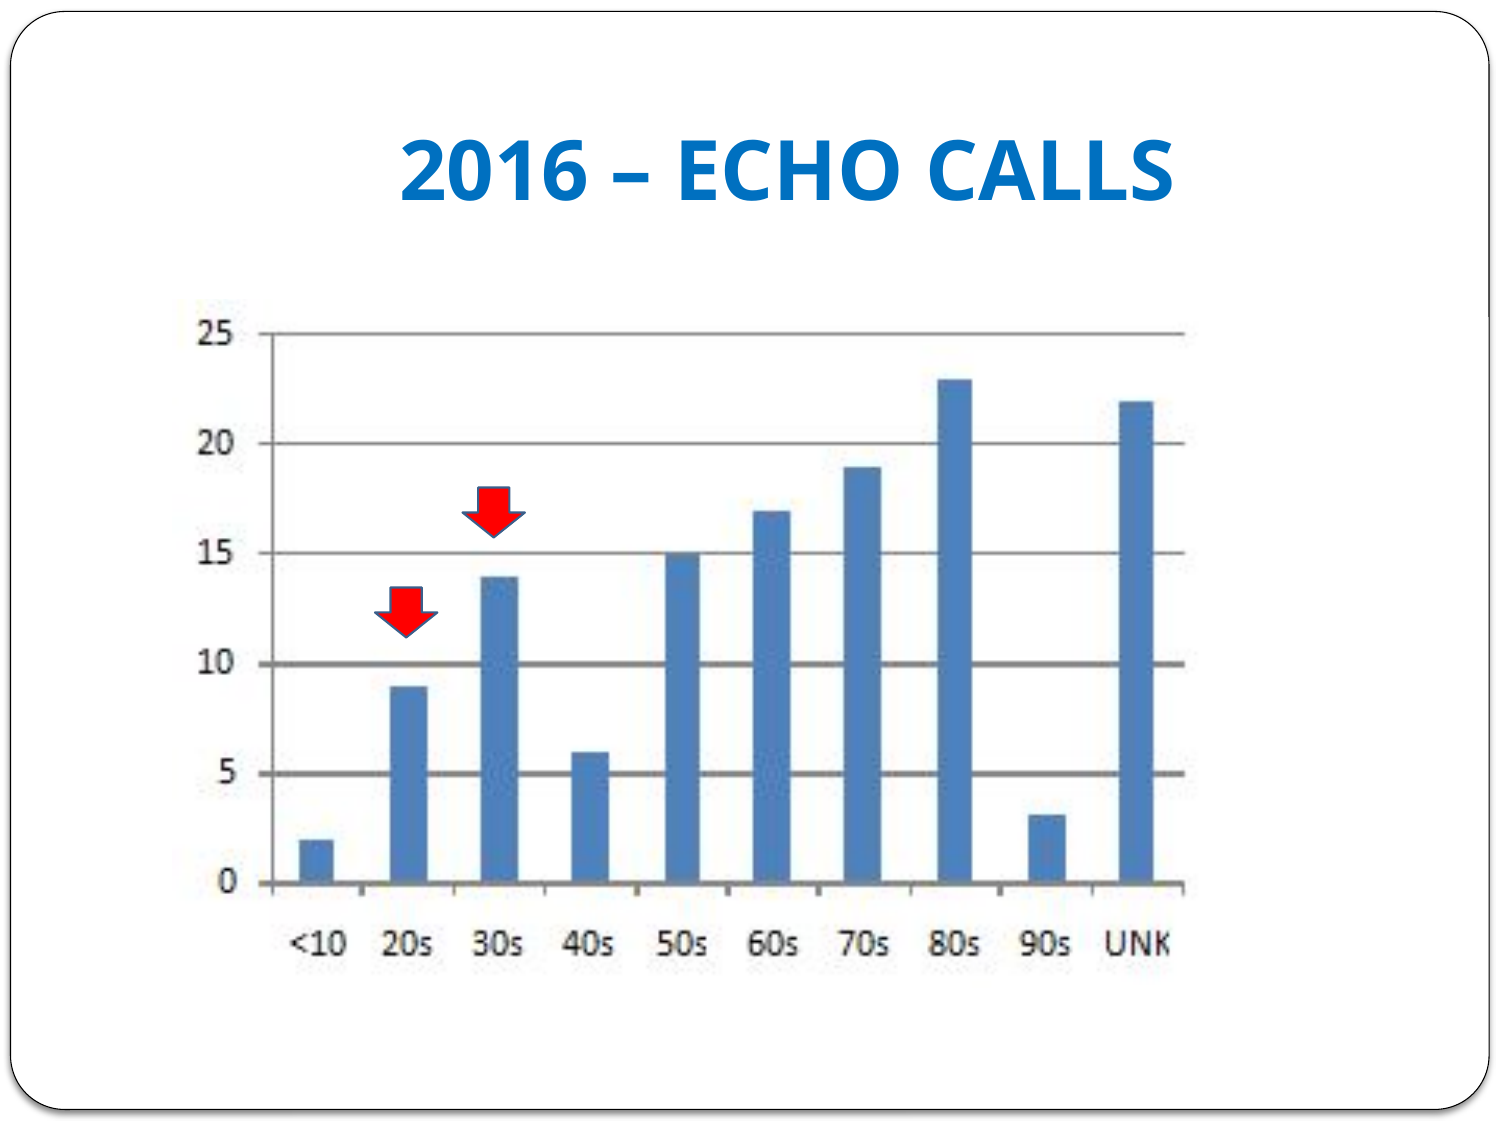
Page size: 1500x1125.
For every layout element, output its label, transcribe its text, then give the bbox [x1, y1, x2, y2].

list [172, 299, 1264, 988]
title 2016 – ECHO CALLS [150, 45, 1425, 233]
